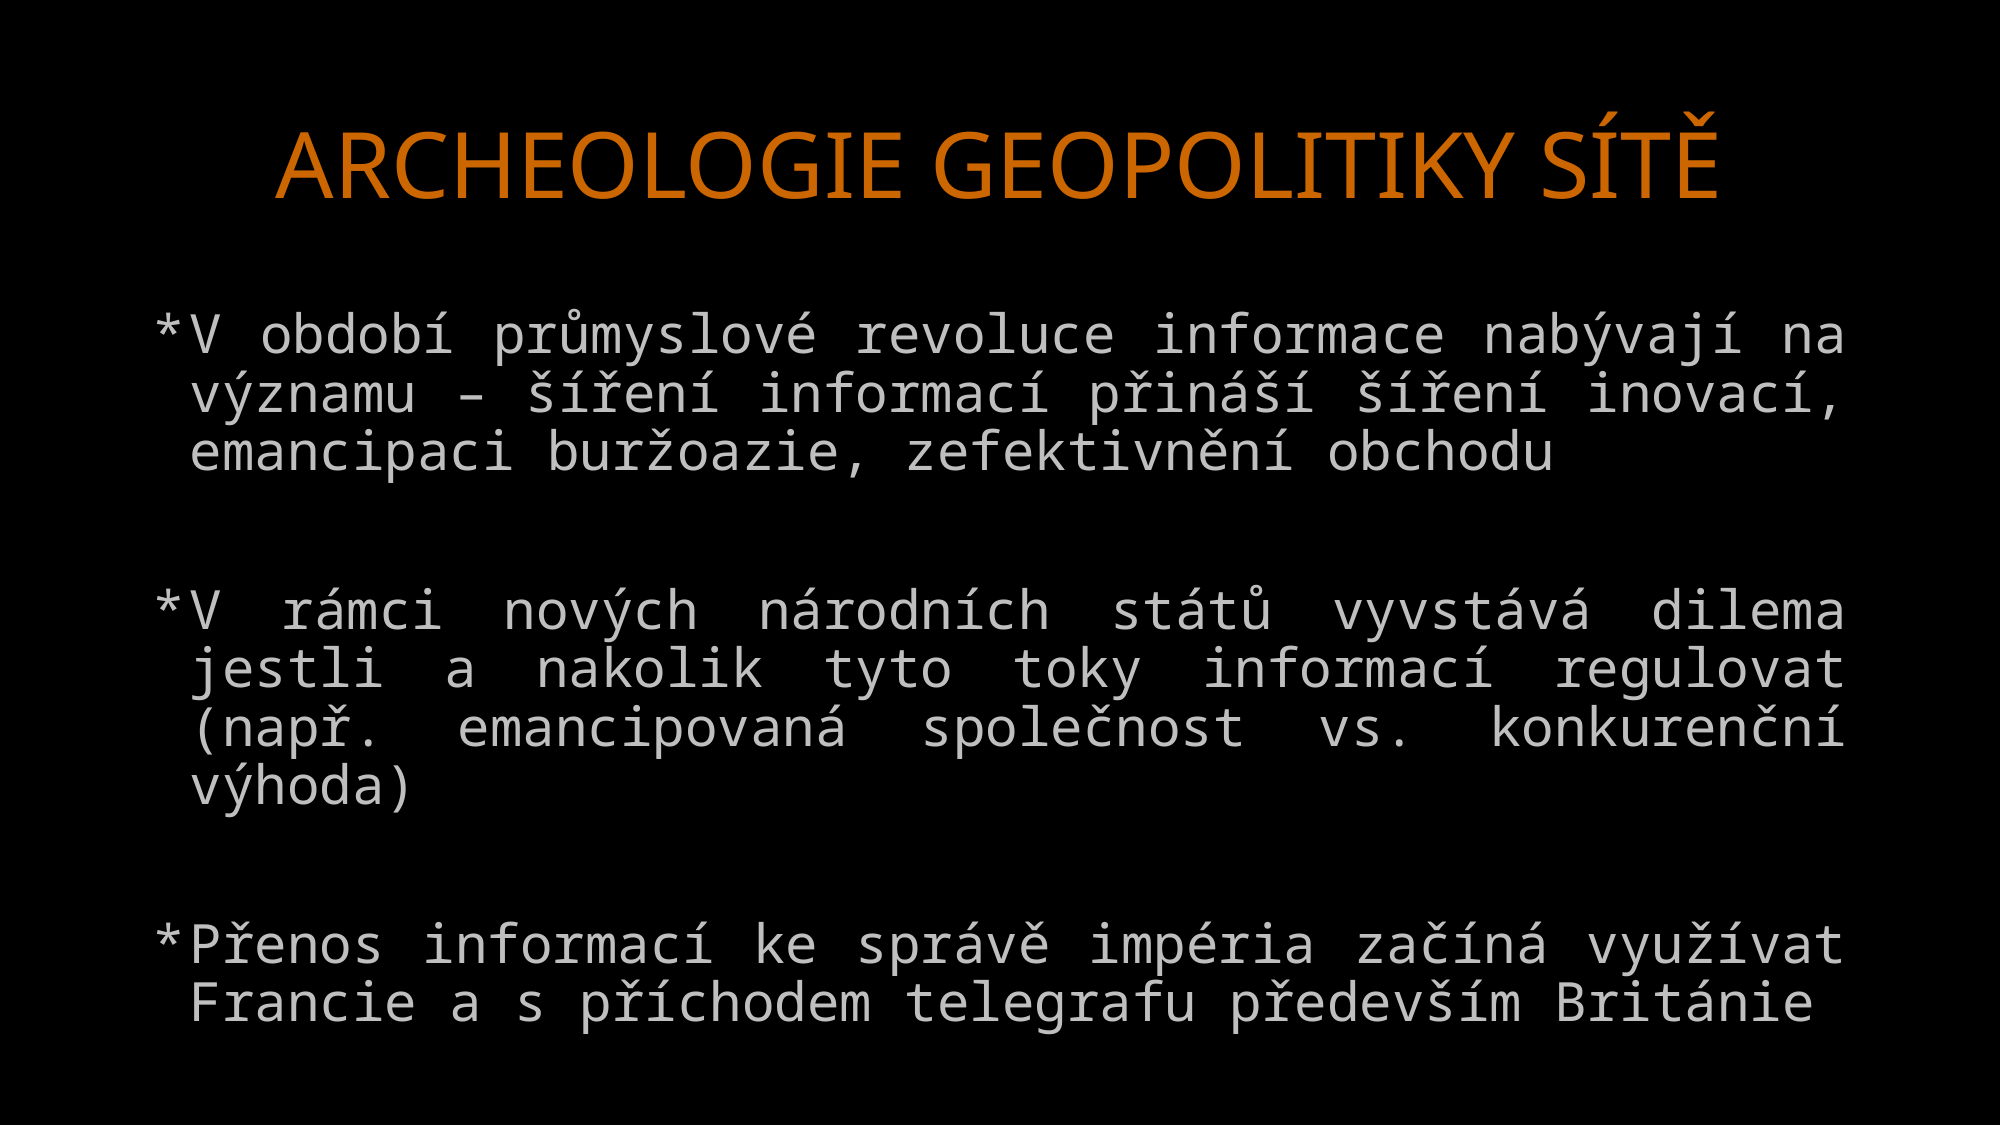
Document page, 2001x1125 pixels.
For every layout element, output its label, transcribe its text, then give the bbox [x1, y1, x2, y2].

title ARCHEOLOGIE GEOPOLITIKY SÍTĚ [137, 59, 1863, 278]
list V období průmyslové revoluce informace nabývají na významu – šíření informací přináší šíření inovací, emancipaci buržoazie, zefektivnění obchodu V rámci nových národních států vyvstává dilema jestli a nakolik tyto toky informací regulovat (např. emancipovaná společnost vs. konkurenční výhoda) Přenos informací ke správě impéria začíná využívat Francie a s příchodem telegrafu především Británie [137, 299, 1863, 1014]
